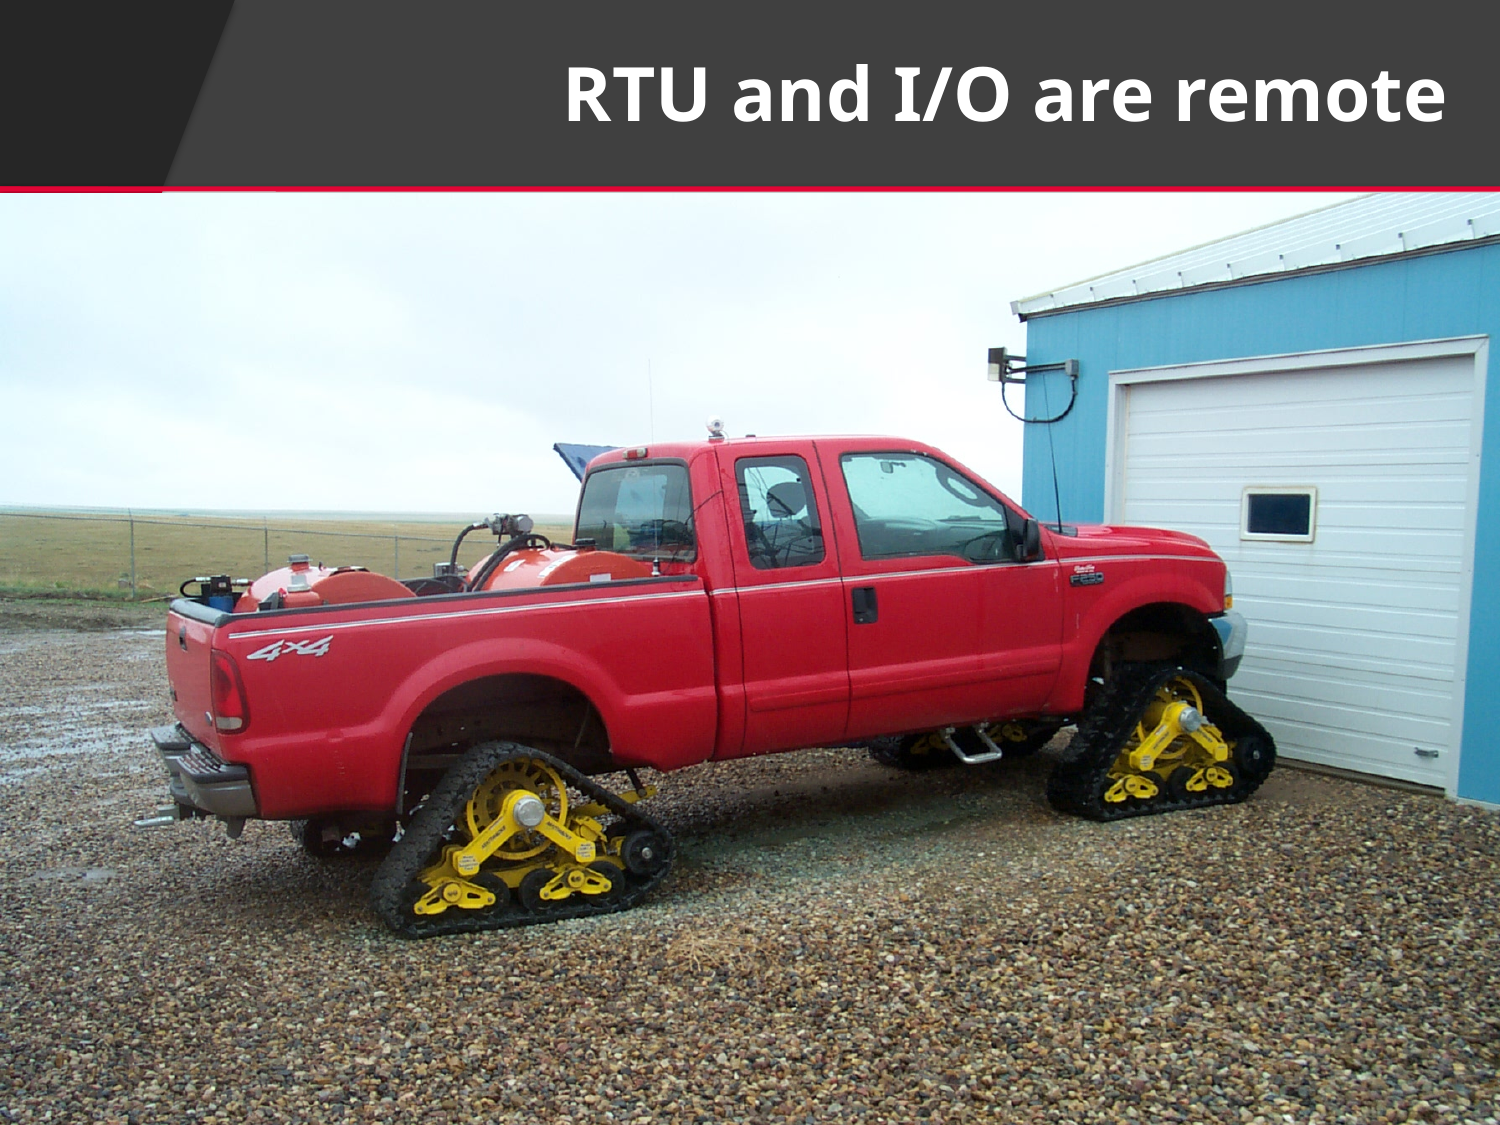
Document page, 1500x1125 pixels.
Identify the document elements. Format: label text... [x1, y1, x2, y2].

title RTU and I/O are remote [187, 35, 1463, 148]
picture [0, 193, 1500, 1125]
